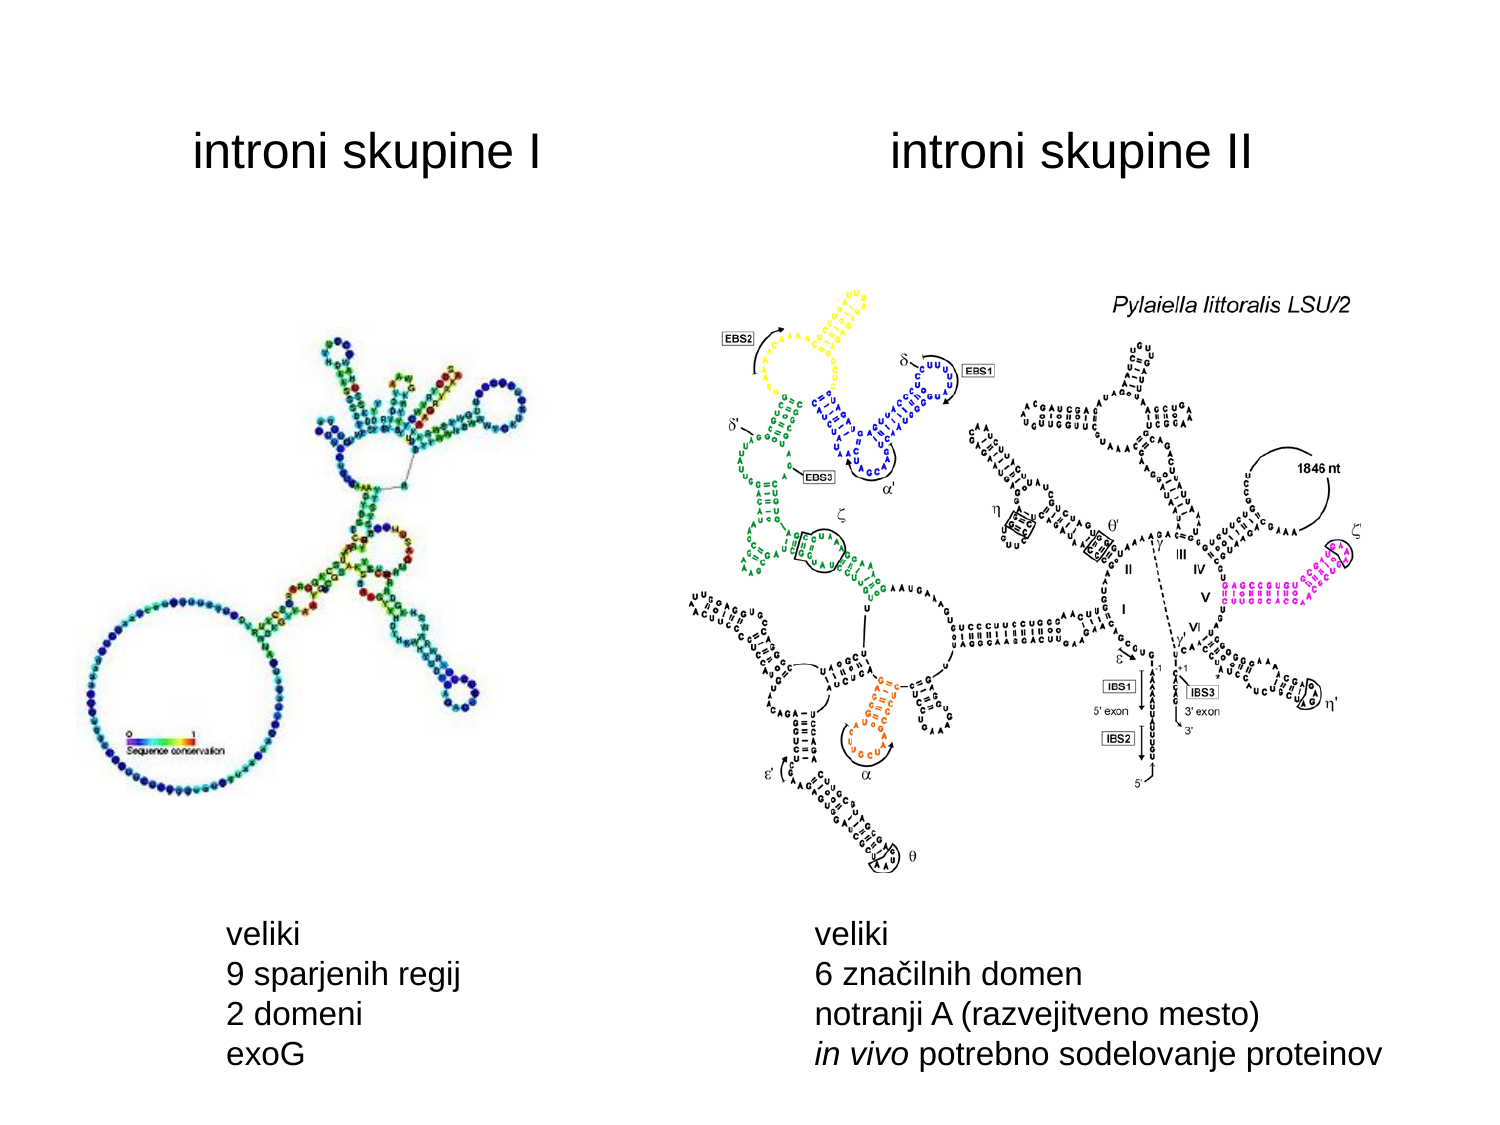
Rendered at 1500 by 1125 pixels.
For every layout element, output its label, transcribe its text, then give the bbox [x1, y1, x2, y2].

picture [689, 290, 1362, 874]
text_box veliki 9 sparjenih regij 2 domeni exoG [211, 904, 477, 1080]
picture [76, 327, 546, 797]
text_box veliki 6 značilnih domen notranji A (razvejitveno mesto) in vivo potrebno sodelovanje proteinov [799, 904, 1399, 1080]
text_box introni skupine I introni skupine II [163, 111, 1270, 186]
